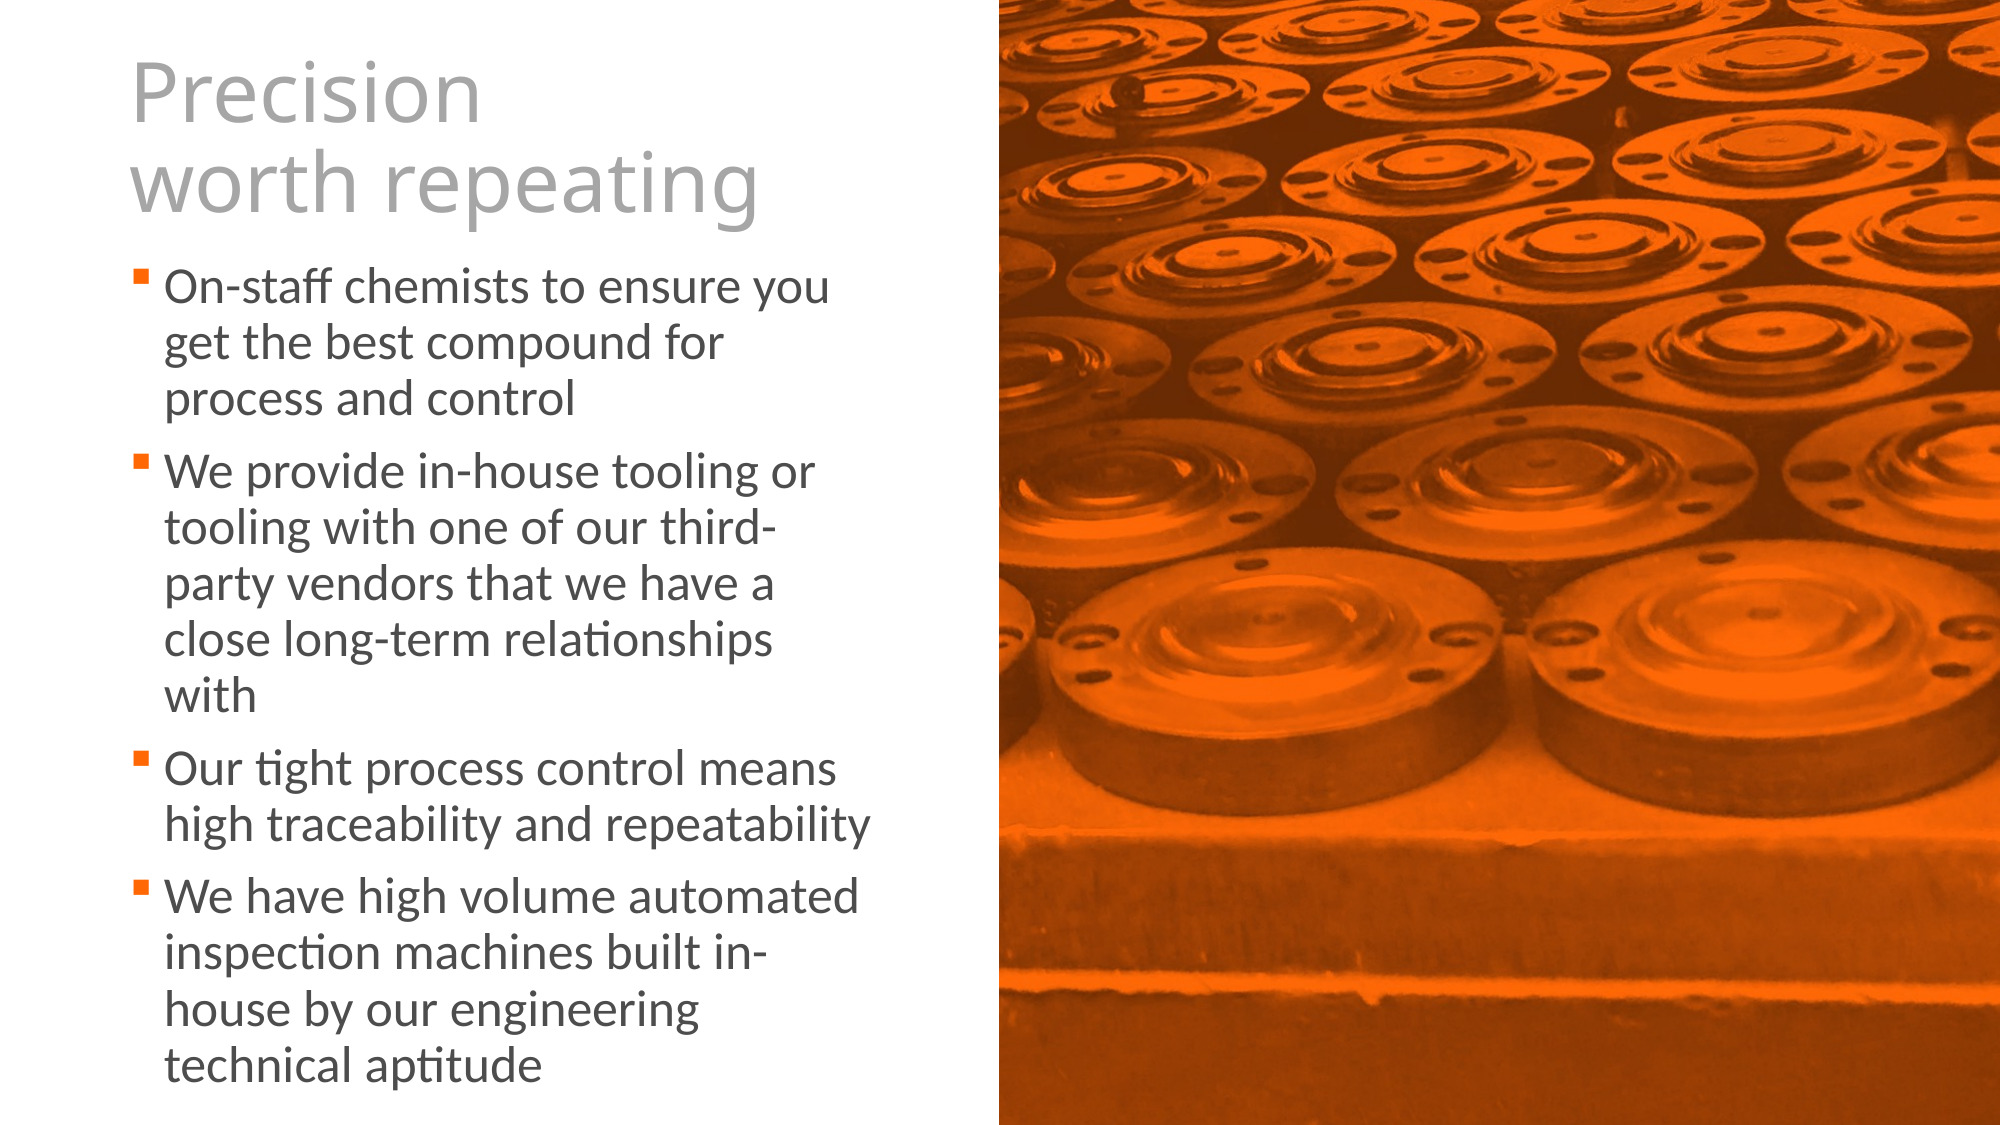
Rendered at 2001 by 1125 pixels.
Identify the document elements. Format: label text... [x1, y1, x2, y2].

text_box Precision worth repeating [114, 0, 961, 238]
text_box On-staff chemists to ensure you get the best compound for process and control We provide in-house tooling or tooling with one of our third-party vendors that we have a close long-term relationships with Our tight process control means high traceability and repeatability We have high volume automated inspection machines built in-house by our engineering technical aptitude [114, 251, 893, 1125]
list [999, 0, 2000, 1125]
